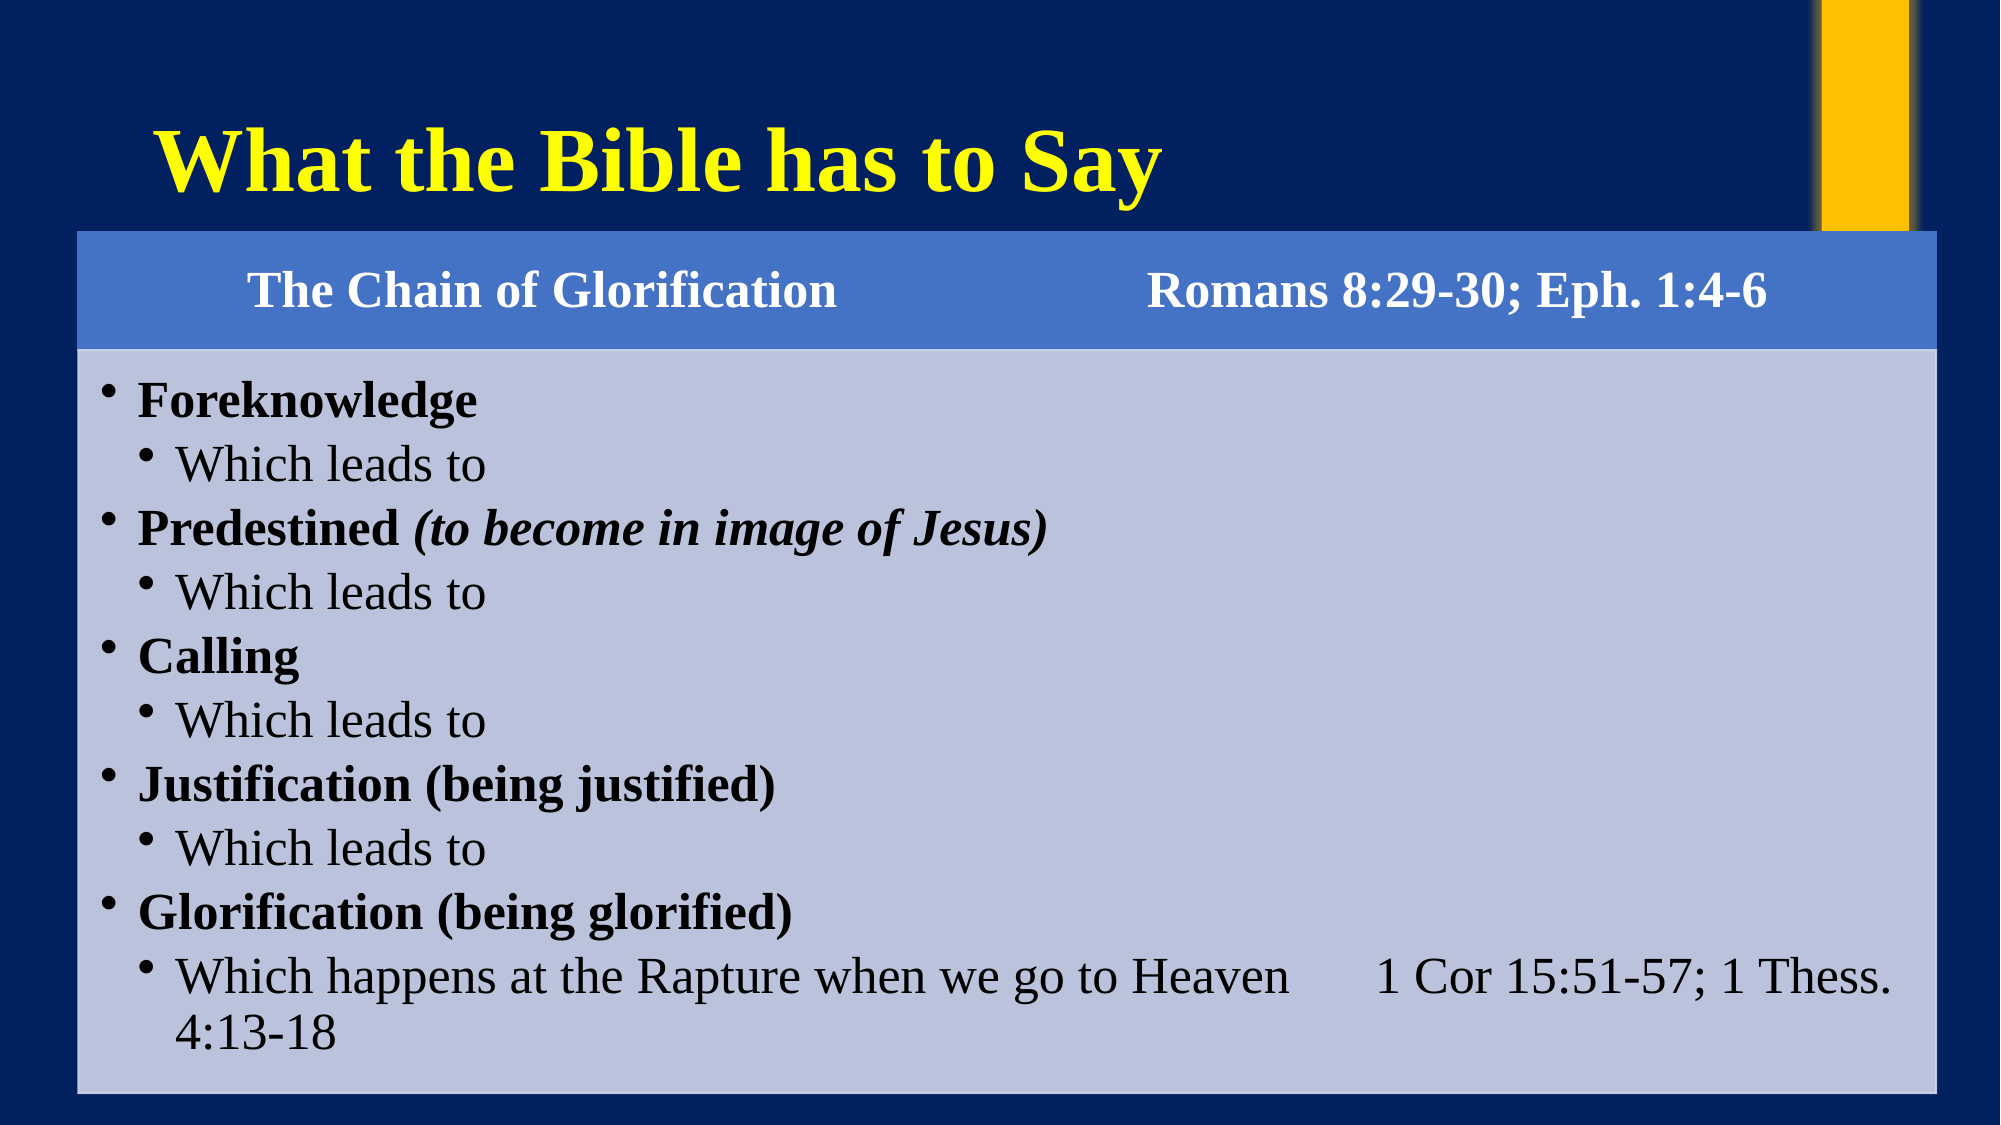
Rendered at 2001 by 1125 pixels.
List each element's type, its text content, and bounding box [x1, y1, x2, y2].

title What the Bible has to Say [137, 52, 1863, 228]
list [78, 228, 1937, 1097]
